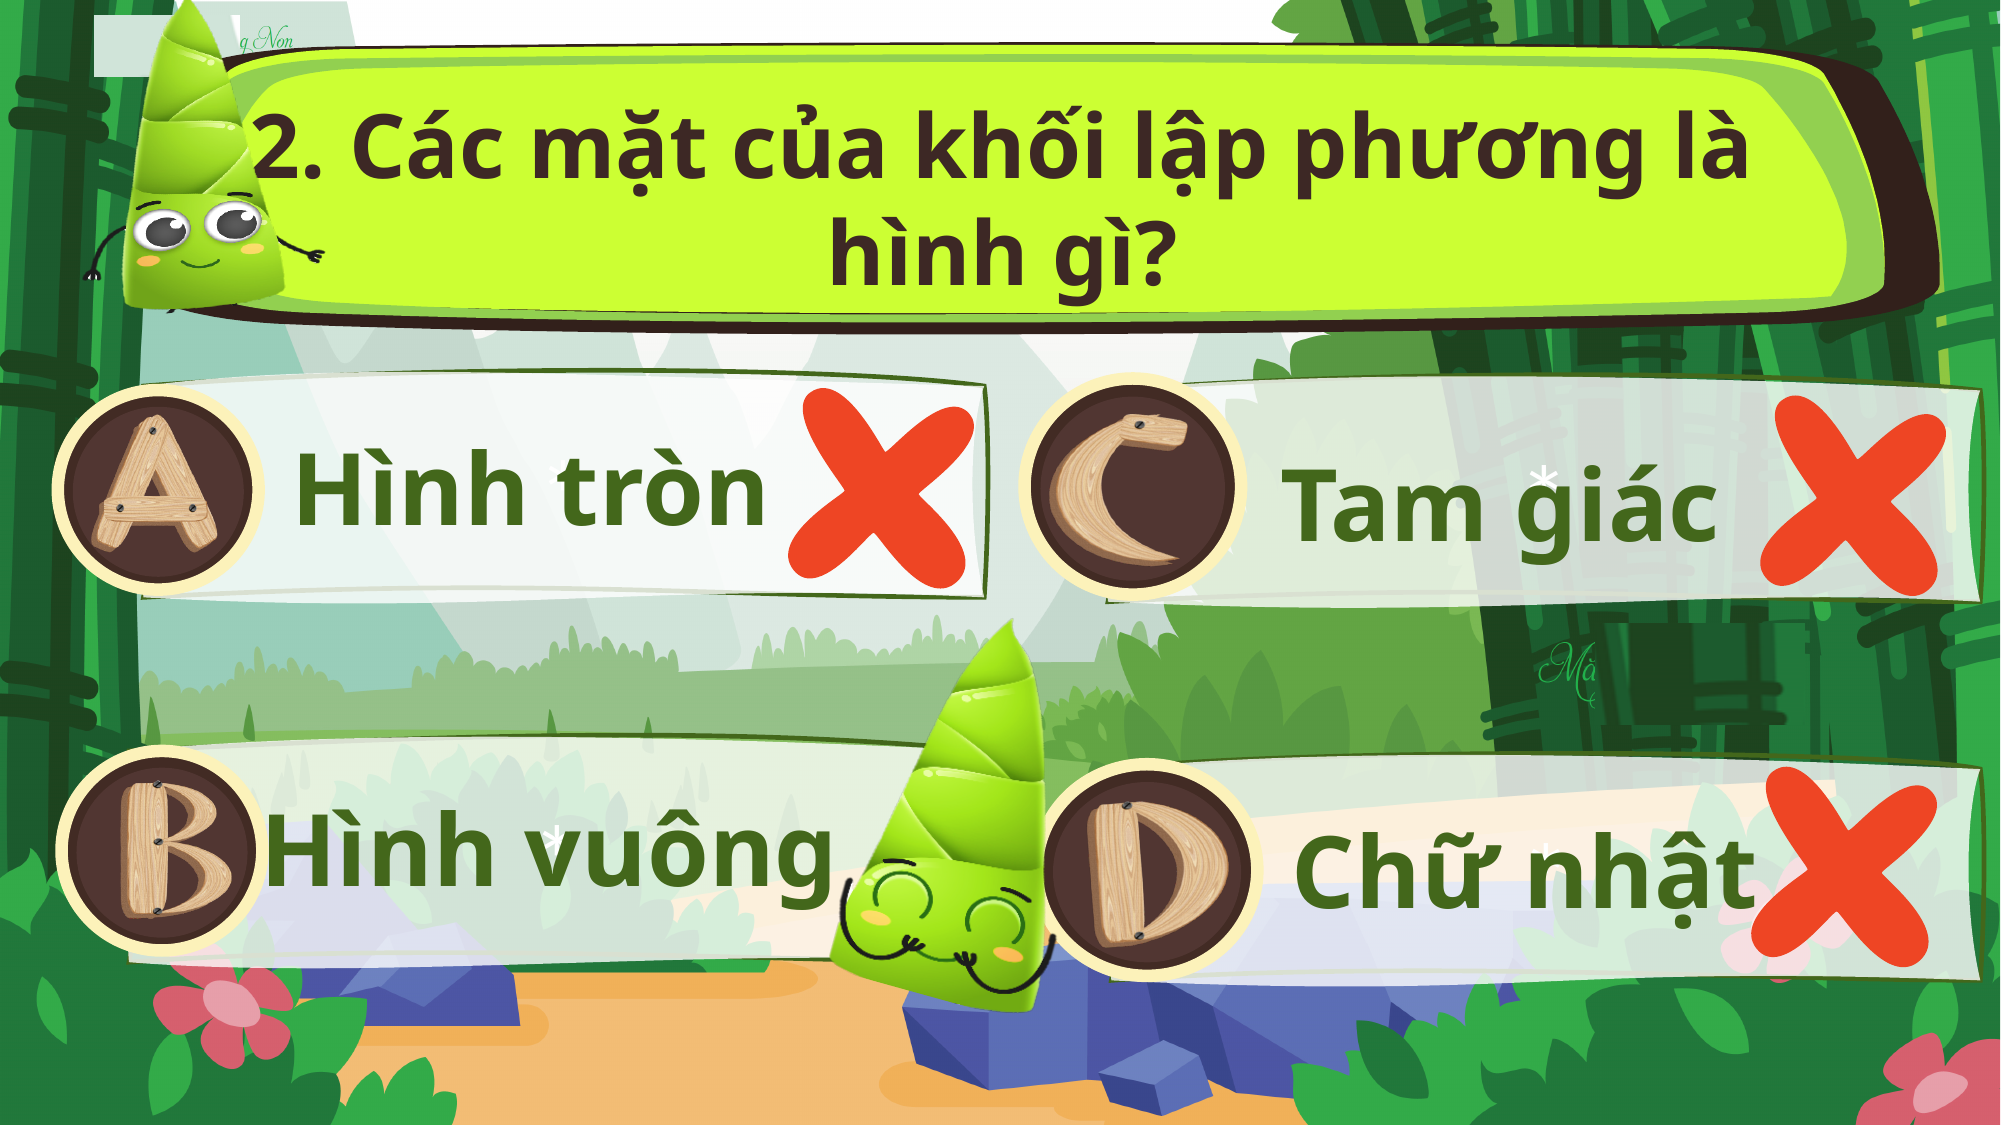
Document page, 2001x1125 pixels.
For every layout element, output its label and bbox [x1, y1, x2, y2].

text_box [0, 0, 1940, 335]
text_box [1150, 763, 1981, 981]
text_box [1024, 378, 1981, 603]
picture [0, 0, 2001, 1125]
text_box [57, 385, 1068, 598]
text_box [61, 750, 721, 963]
